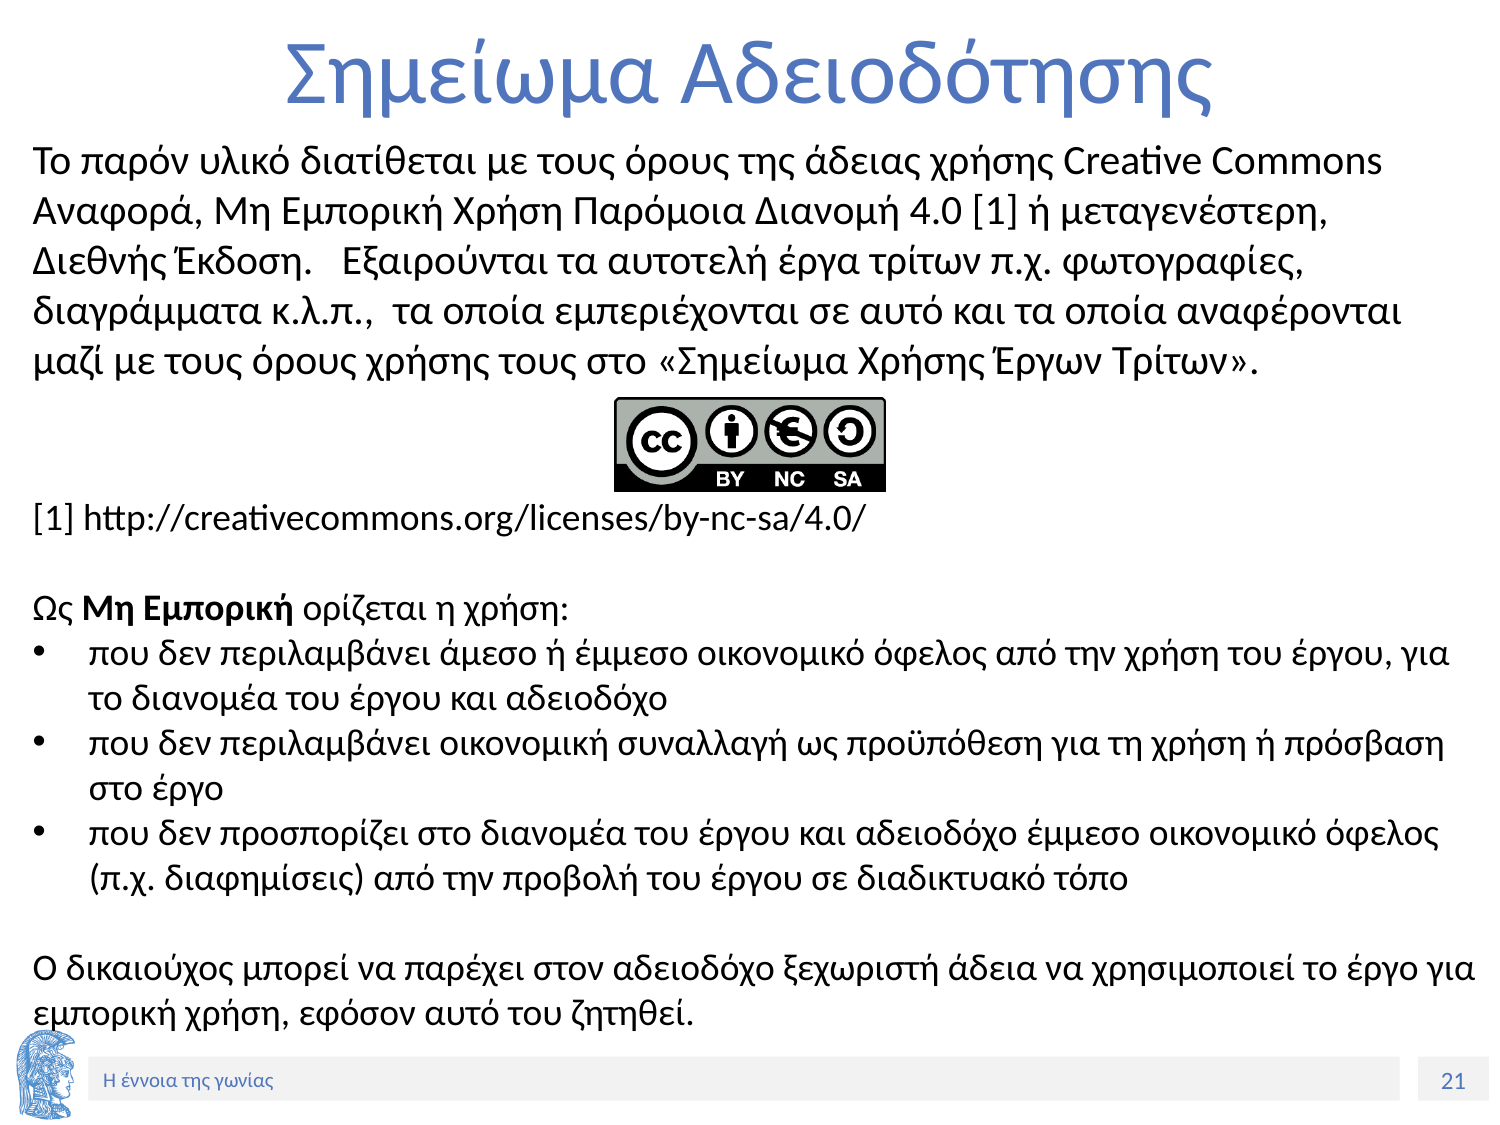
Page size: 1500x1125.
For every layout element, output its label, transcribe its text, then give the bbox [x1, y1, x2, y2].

picture [614, 396, 886, 492]
text_box [1] http://creativecommons.org/licenses/by-nc-sa/4.0/ Ως Μη Εμπορική ορίζεται η χρήση: που δεν περιλαμβάνει άμεσο ή έμμεσο οικονομικό όφελος από την χρήση του έργου, για το διανομέα του έργου και αδειοδόχο που δεν περιλαμβάνει οικονομική συναλλαγή ως προϋπόθεση για τη χρήση ή πρόσβαση στο έργο που δεν προσπορίζει στο διανομέα του έργου και αδειοδόχο έμμεσο οικονομικό όφελος (π.χ. διαφημίσεις) από την προβολή του έργου σε διαδικτυακό τόπο Ο δικαιούχος μπορεί να παρέχει στον αδειοδόχο ξεχωριστή άδεια να χρησιμοποιεί το έργο για εμπορική χρήση, εφόσον αυτό του ζητηθεί. [17, 479, 1500, 1047]
list Το παρόν υλικό διατίθεται με τους όρους της άδειας χρήσης Creative Commons Αναφορά, Μη Εμπορική Χρήση Παρόμοια Διανομή 4.0 [1] ή μεταγενέστερη, Διεθνής Έκδοση. Εξαιρούνται τα αυτοτελή έργα τρίτων π.χ. φωτογραφίες, διαγράμματα κ.λ.π., τα οποία εμπεριέχονται σε αυτό και τα οποία αναφέρονται μαζί με τους όρους χρήσης τους στο «Σημείωμα Χρήσης Έργων Τρίτων». [17, 125, 1483, 362]
title Σημείωμα Αδειοδότησης [75, 0, 1425, 125]
picture [9, 1026, 81, 1120]
